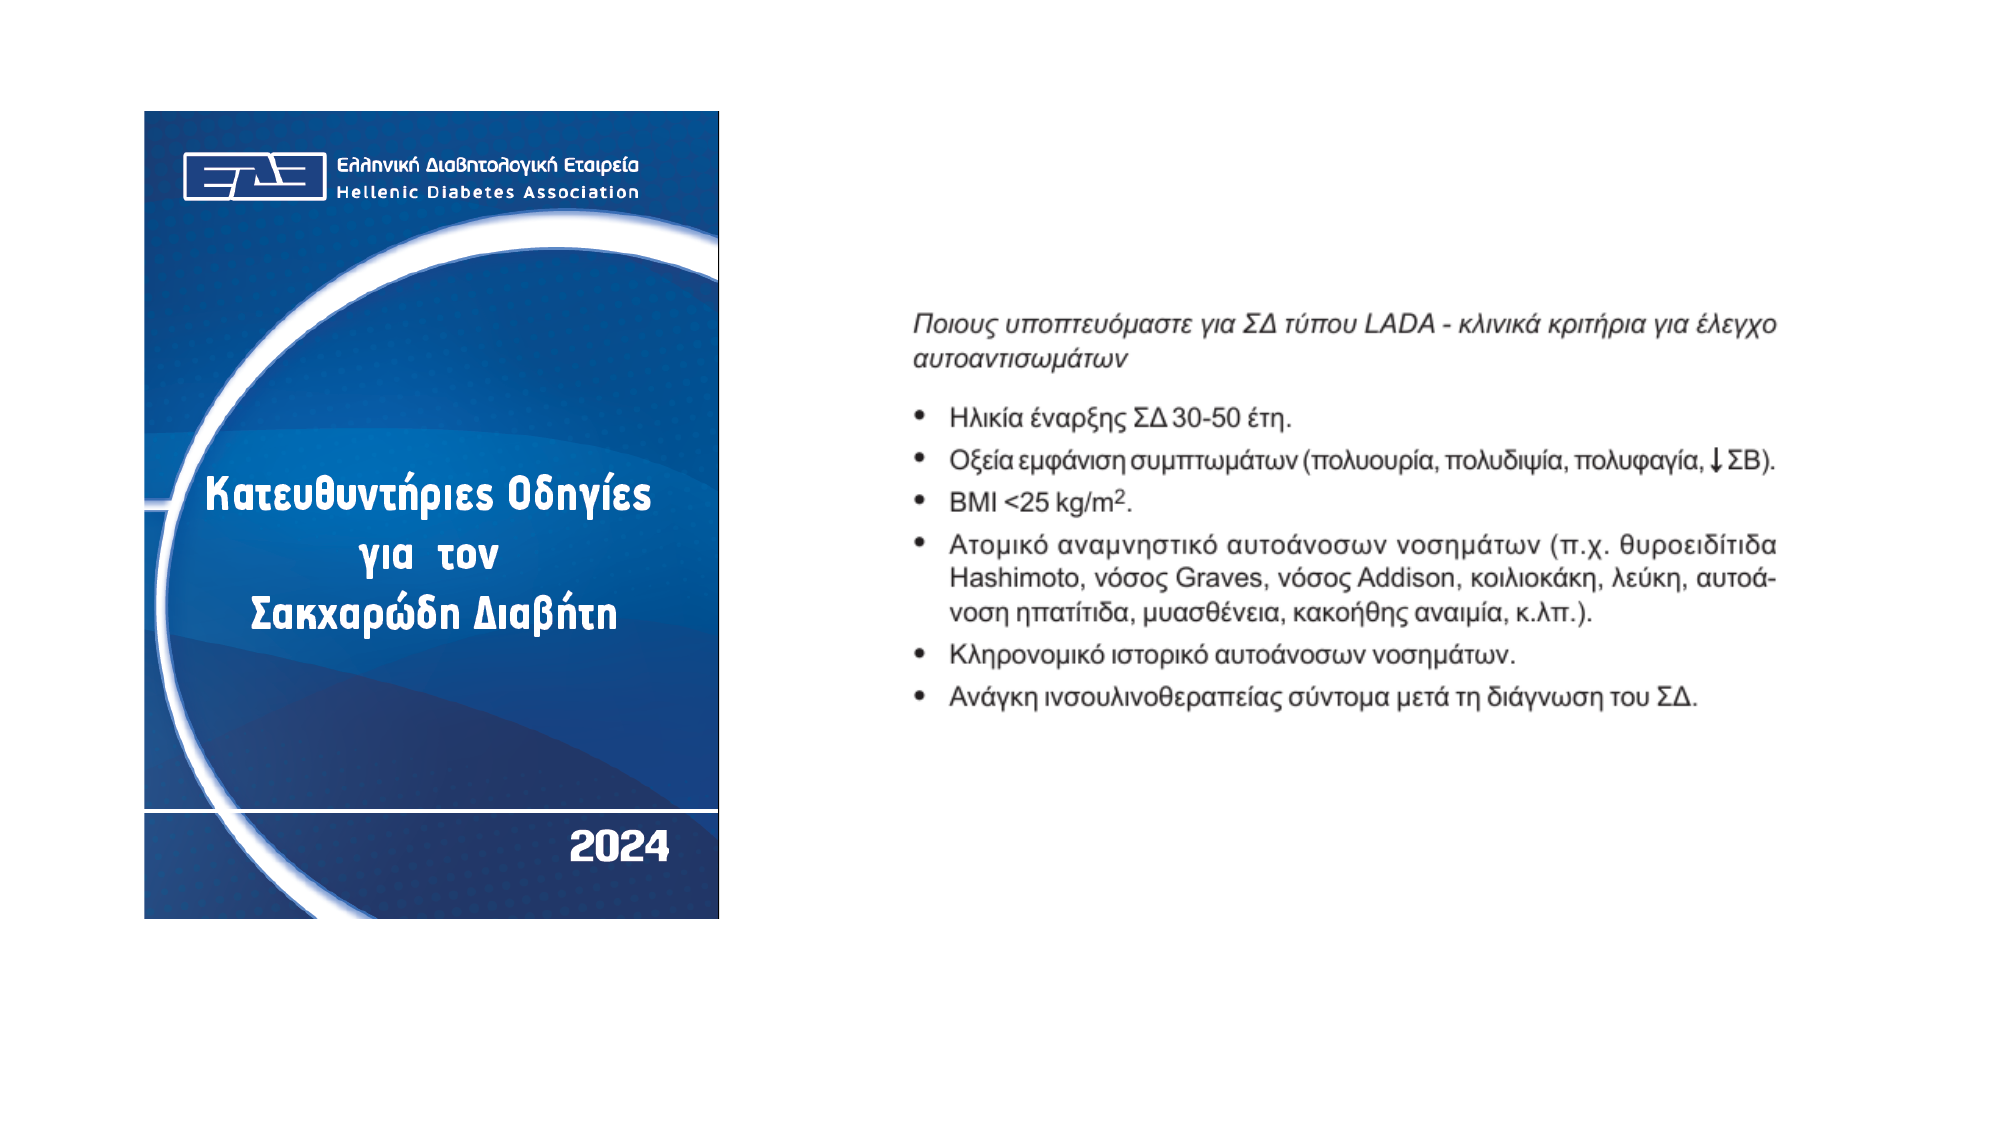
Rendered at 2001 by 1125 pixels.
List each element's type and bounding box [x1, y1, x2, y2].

picture [880, 305, 1804, 725]
picture [144, 111, 720, 919]
